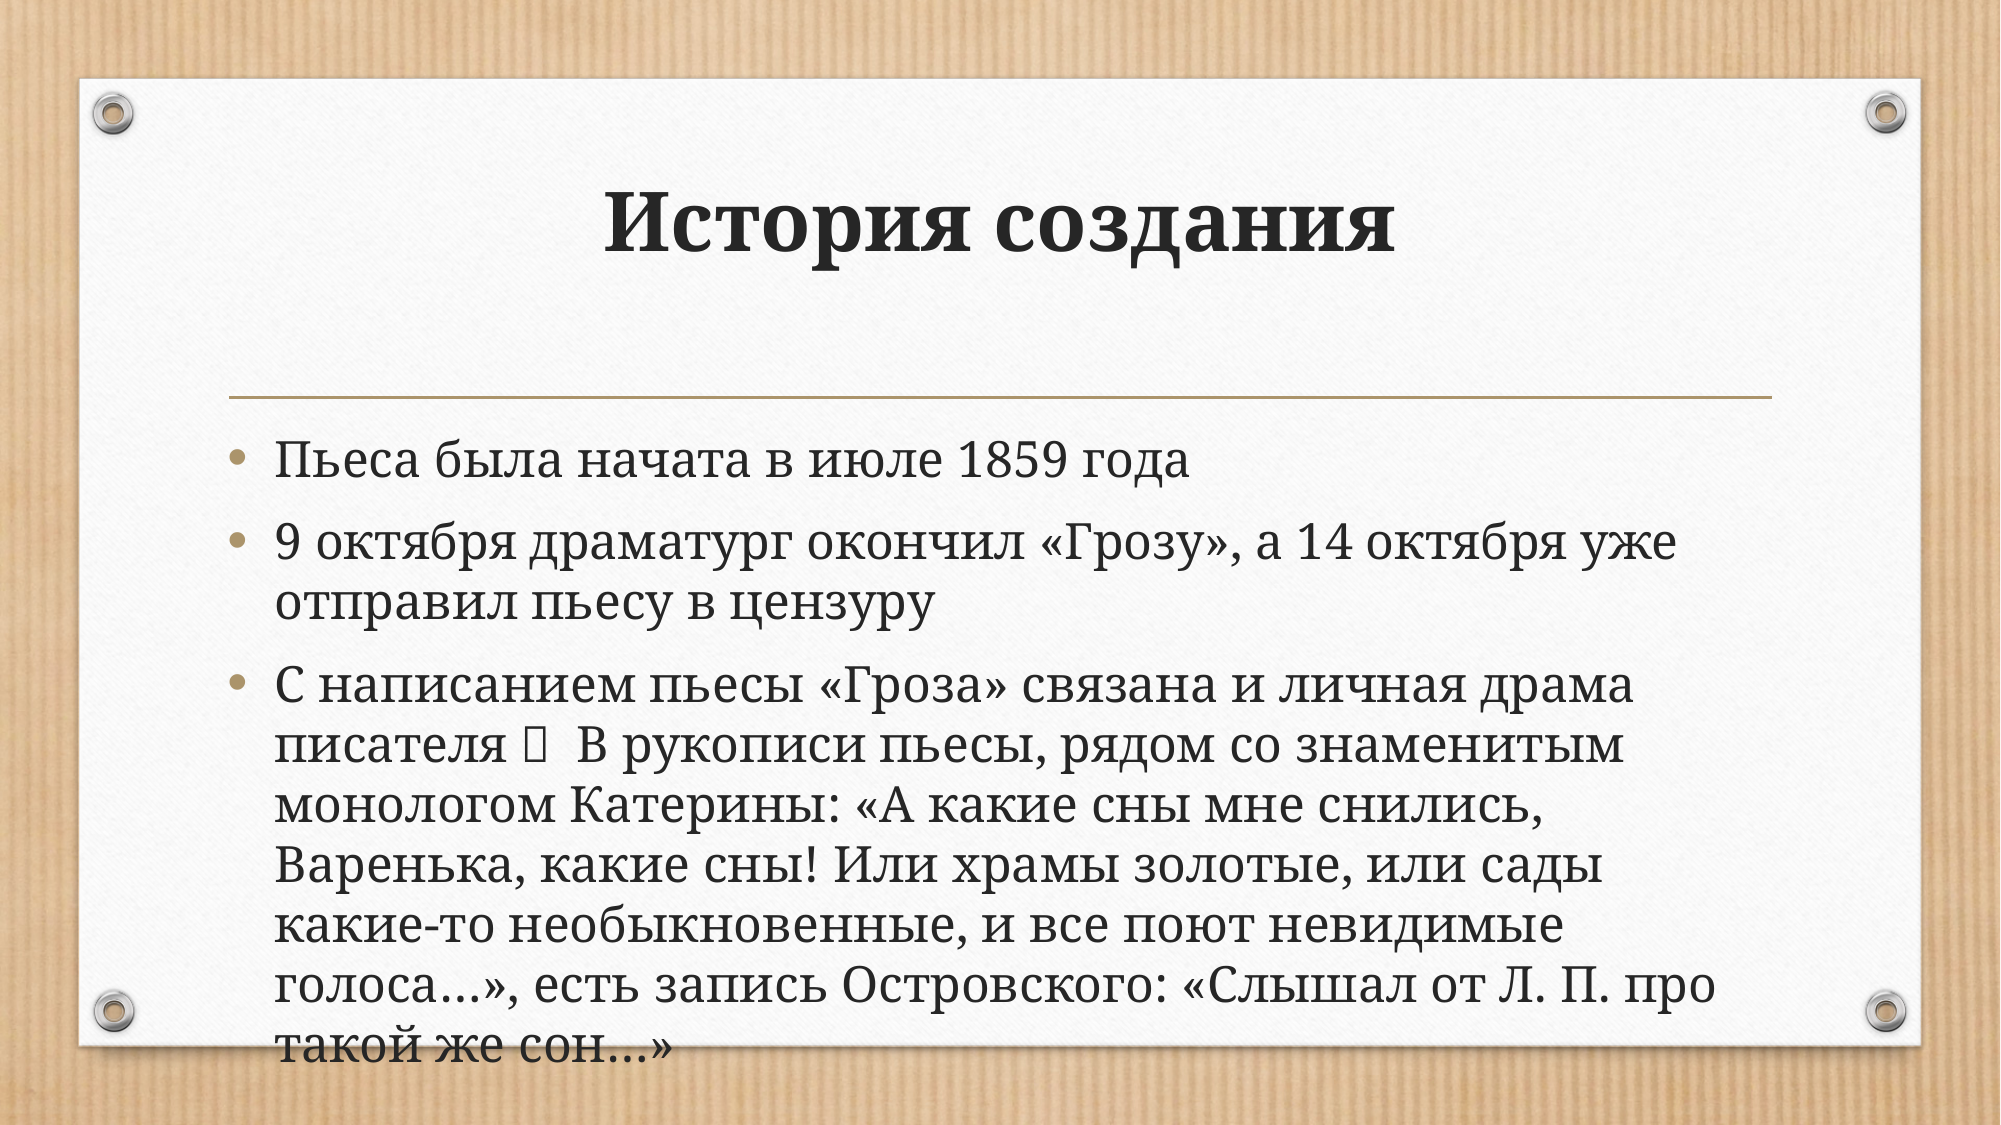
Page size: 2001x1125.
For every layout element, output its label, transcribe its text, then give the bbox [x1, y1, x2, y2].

list Пьеса была начата в июле 1859 года 9 октября драматург окончил «Грозу», а 14 октября уже отправил пьесу в цензуру С написанием пьесы «Гроза» связана и личная драма писателя  В рукописи пьесы, рядом со знаменитым монологом Катерины: «А какие сны мне снились, Варенька, какие сны! Или храмы золотые, или сады какие-то необыкновенные, и все поют невидимые голоса…», есть запись Островского: «Слышал от Л. П. про такой же сон…» [212, 419, 1788, 964]
picture [0, 0, 2001, 1125]
title История создания [212, 161, 1788, 375]
